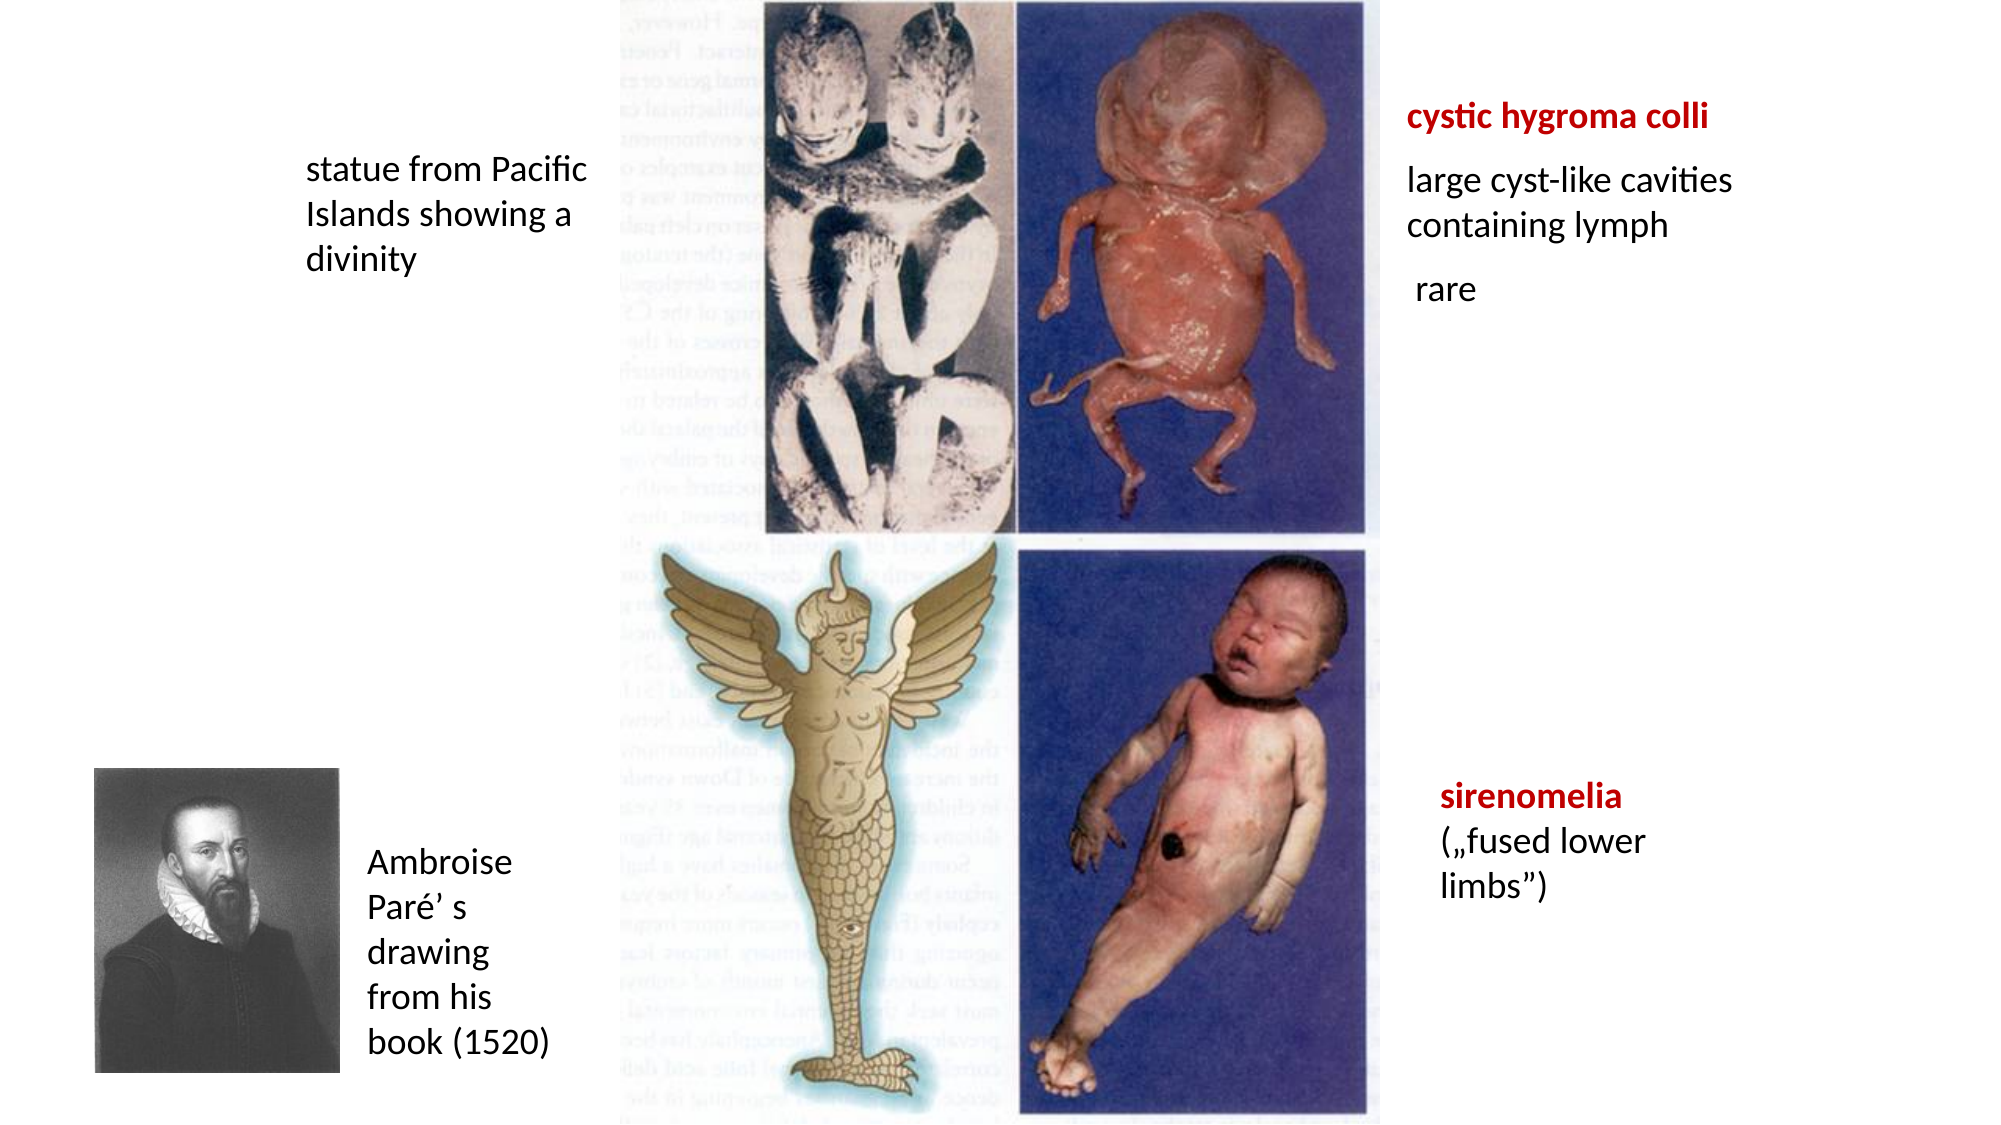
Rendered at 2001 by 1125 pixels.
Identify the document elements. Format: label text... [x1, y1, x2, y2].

text_box statue from Pacific Islands showing a divinity [291, 136, 620, 351]
picture [94, 768, 340, 1073]
text_box Ambroise Paré’ s drawing from his book (1520) [352, 829, 585, 1070]
picture [620, 0, 1380, 1124]
text_box cystic hygroma colli large cyst-like cavities containing lymph rare [1392, 83, 1865, 317]
text_box sirenomelia („fused lower limbs”) [1425, 763, 1750, 913]
